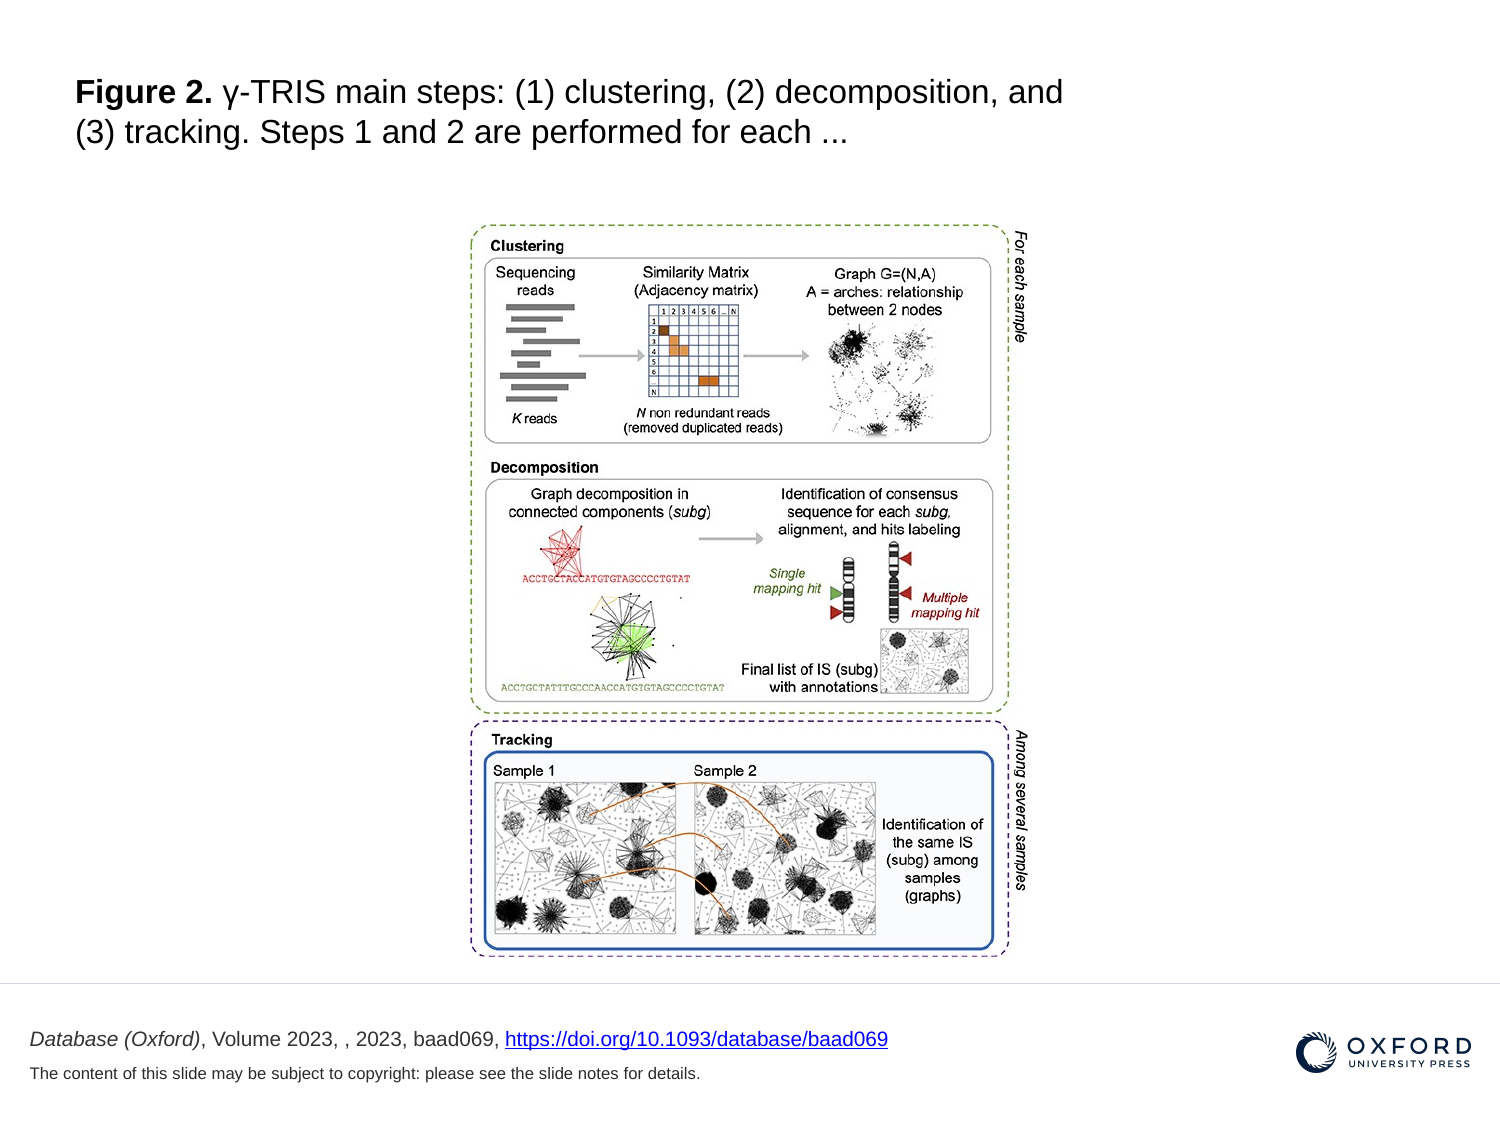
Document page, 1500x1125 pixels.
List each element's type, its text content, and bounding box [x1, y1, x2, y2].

title Figure 2. γ-TRIS main steps: (1) clustering, (2) decomposition, and (3) tracking. Steps 1 and 2 are performed for each ... [75, 69, 1078, 171]
picture [470, 224, 1028, 957]
picture [1296, 1032, 1471, 1073]
footer Database (Oxford), Volume 2023, , 2023, baad069, https://doi.org/10.1093/database/baad069 The content of this slide may be subject to copyright: please see the slide notes for details. [0, 983, 1260, 1125]
